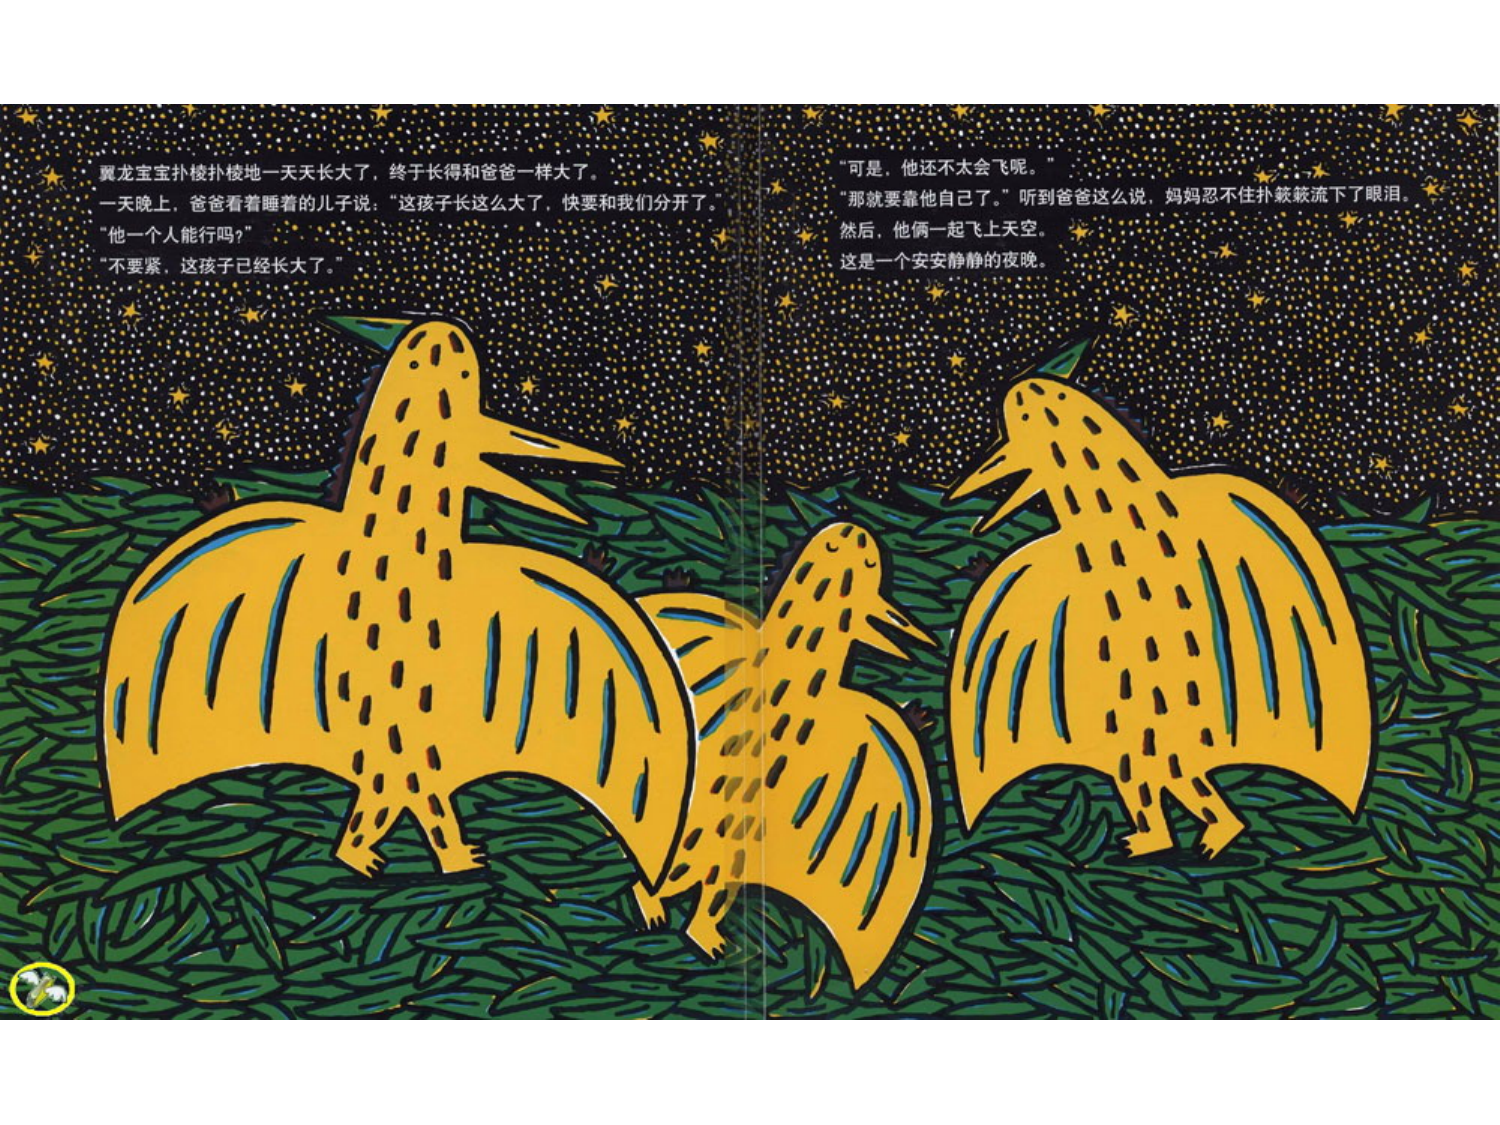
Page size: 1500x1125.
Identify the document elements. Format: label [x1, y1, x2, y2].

picture [0, 104, 1500, 1021]
